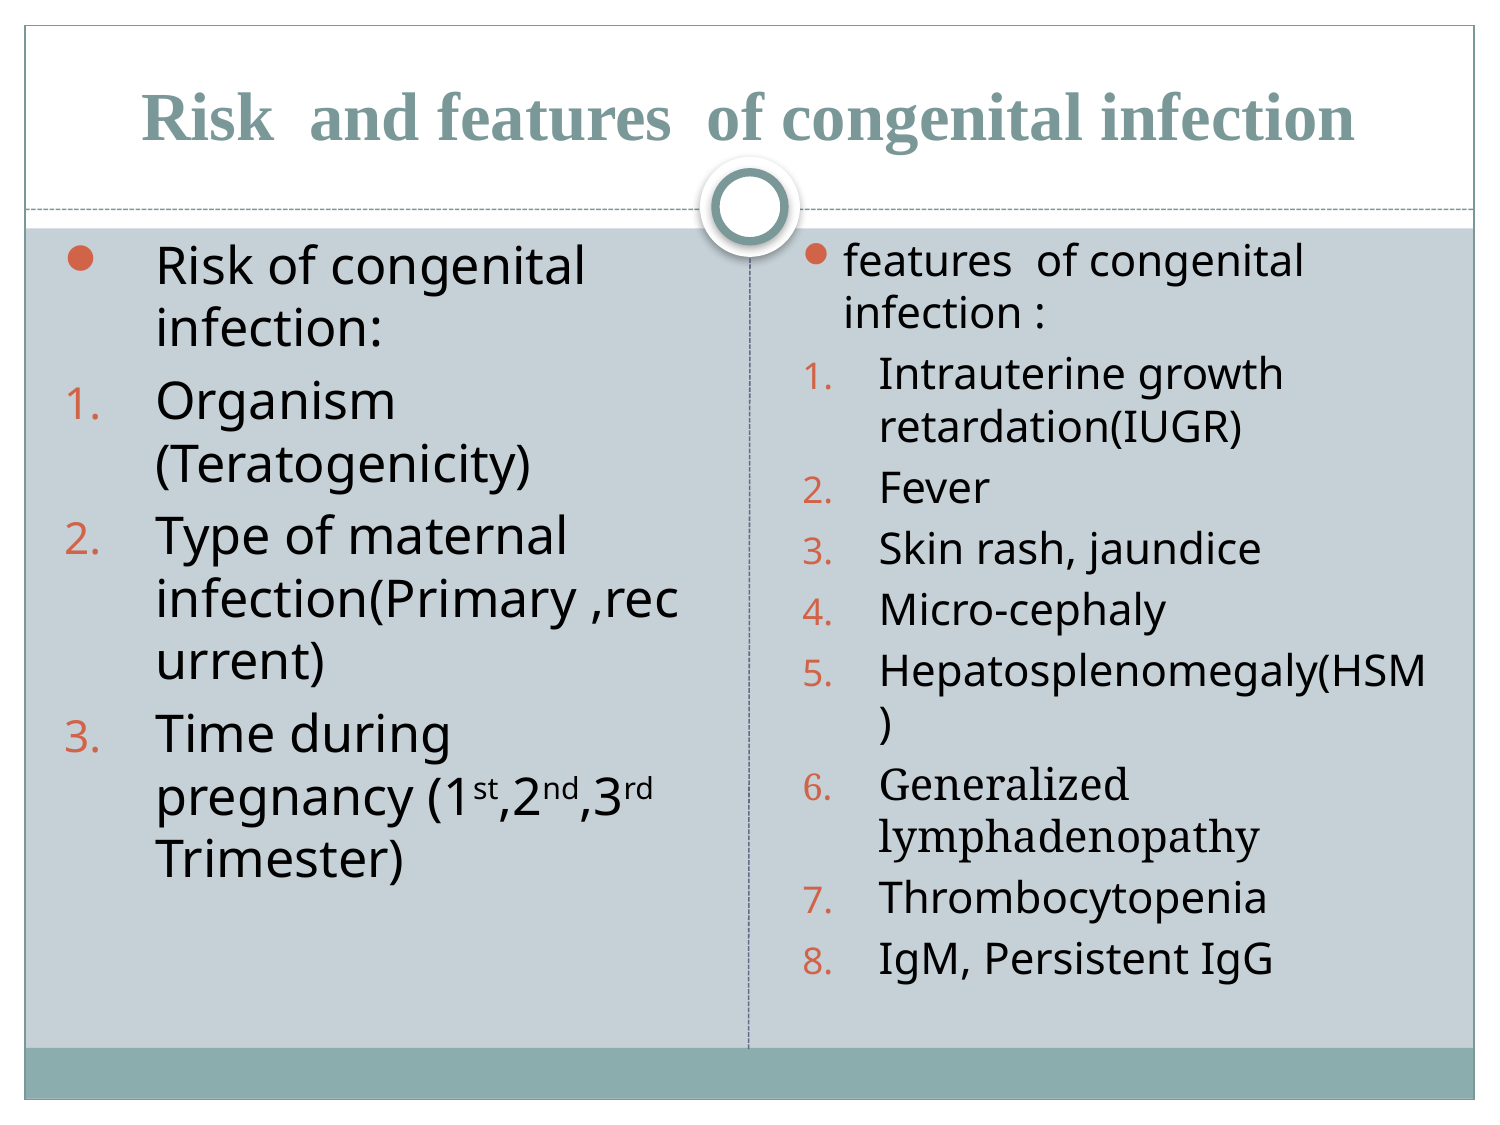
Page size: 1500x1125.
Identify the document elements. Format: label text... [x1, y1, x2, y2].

title Risk and features of congenital infection [49, 37, 1450, 162]
list features of congenital infection : Intrauterine growth retardation(IUGR) Fever Skin rash, jaundice Micro-cephaly Hepatosplenomegaly(HSM) Generalized lymphadenopathy Thrombocytopenia IgM, Persistent IgG [787, 224, 1450, 993]
list Risk of congenital infection: Organism (Teratogenicity) Type of maternal infection(Primary ,recurrent) Time during pregnancy (1st,2nd,3rd Trimester) [49, 224, 712, 993]
